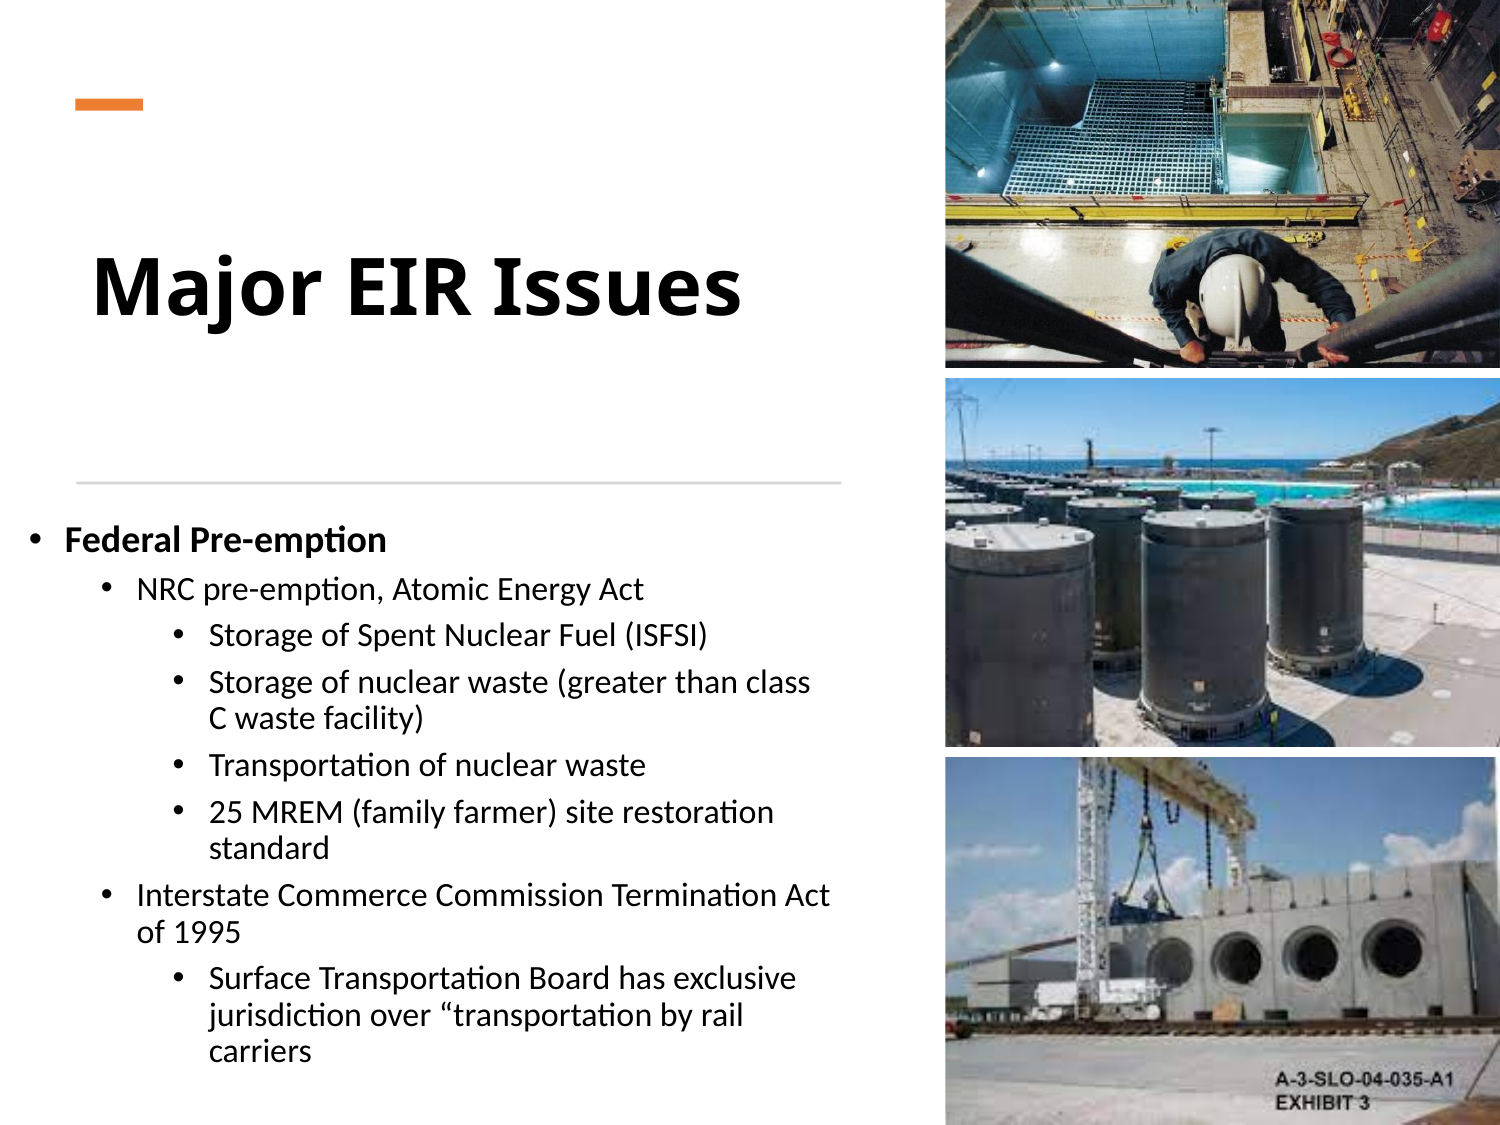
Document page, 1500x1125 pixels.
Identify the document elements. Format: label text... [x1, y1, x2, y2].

picture [945, 0, 1500, 368]
picture [945, 378, 1500, 747]
text_box [0, 0, 1500, 1125]
picture [945, 757, 1500, 1125]
text_box [74, 98, 144, 112]
list Federal Pre-emption NRC pre-emption, Atomic Energy Act Storage of Spent Nuclear Fuel (ISFSI) Storage of nuclear waste (greater than class C waste facility) Transportation of nuclear waste 25 MREM (family farmer) site restoration standard Interstate Commerce Commission Termination Act of 1995 Surface Transportation Board has exclusive jurisdiction over “transportation by rail carriers [13, 512, 848, 1082]
text_box [75, 481, 842, 486]
title Major EIR Issues [75, 176, 848, 340]
